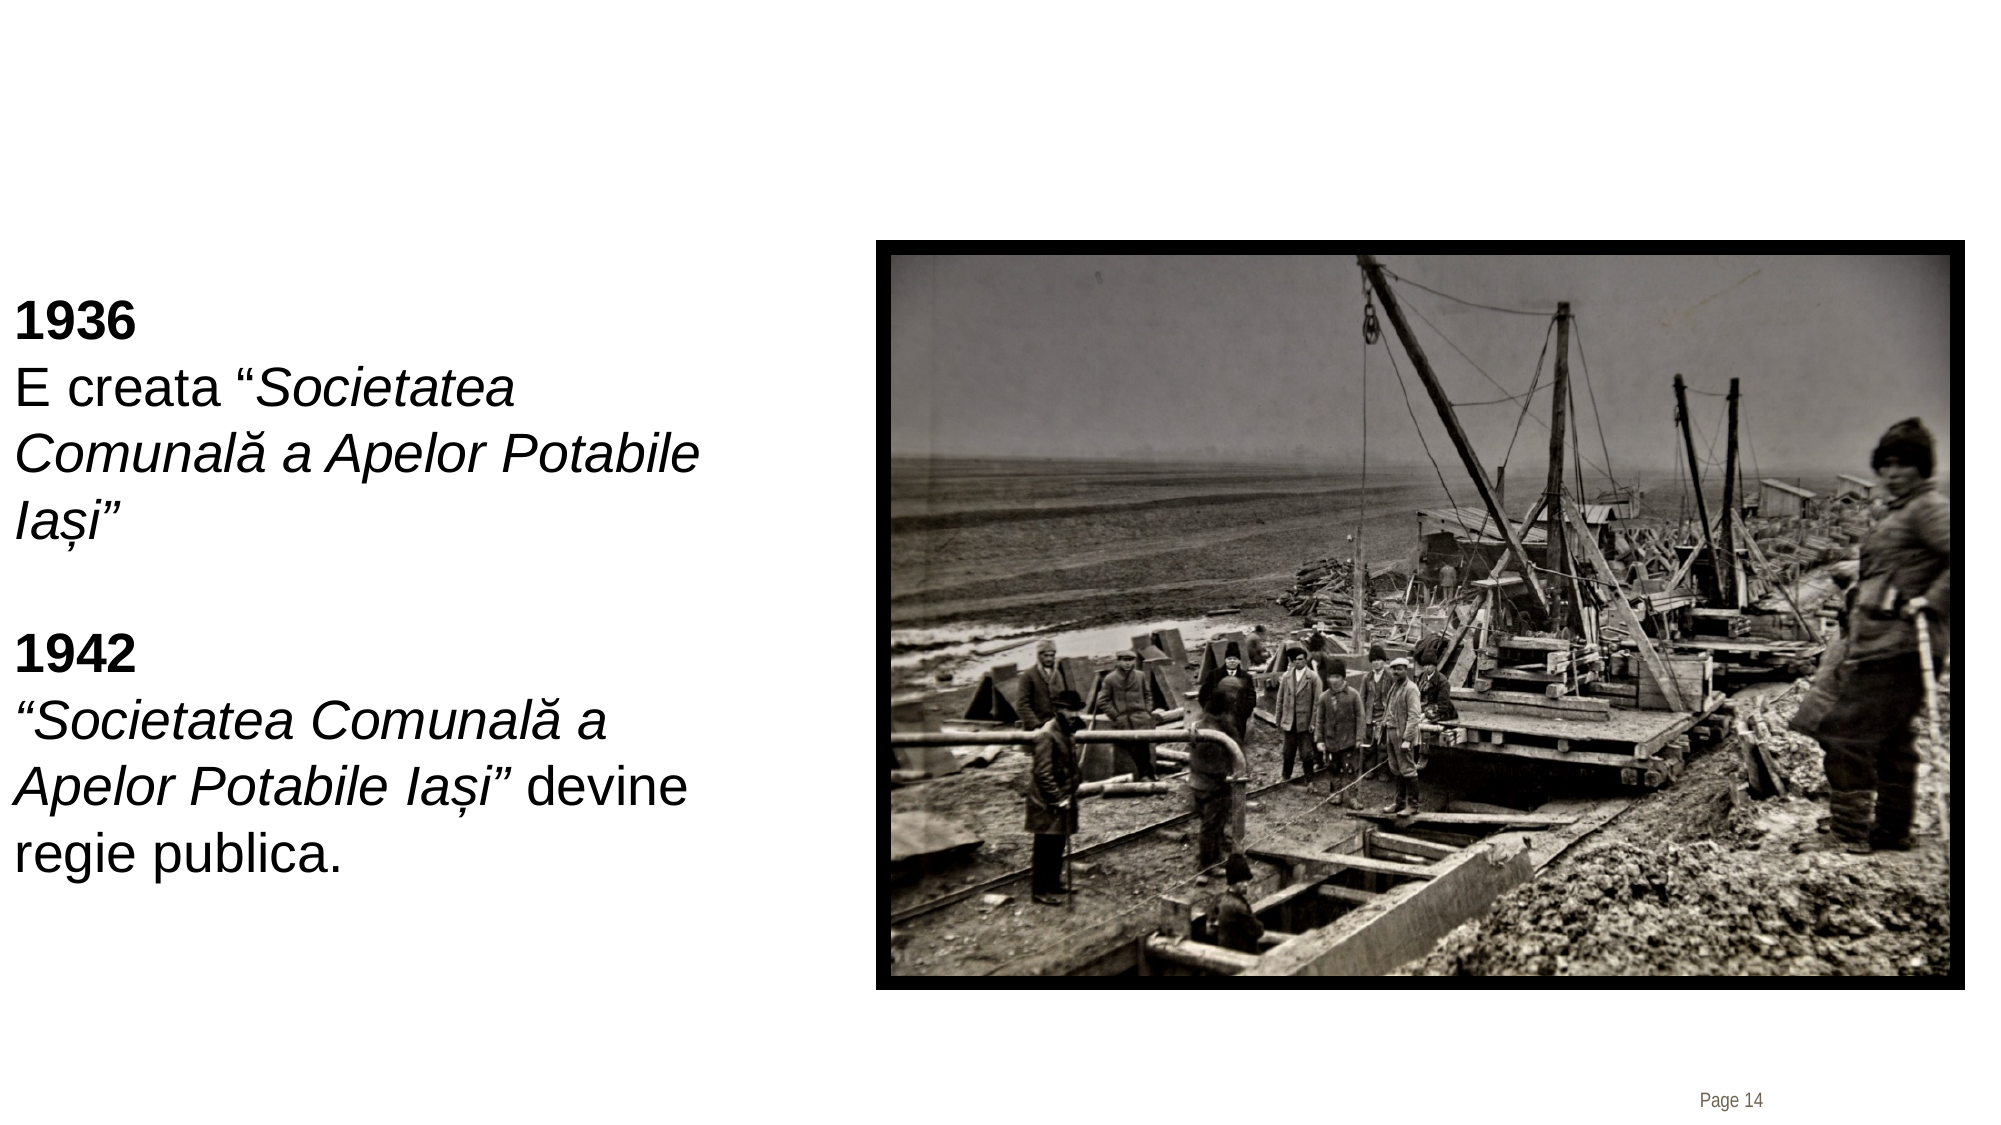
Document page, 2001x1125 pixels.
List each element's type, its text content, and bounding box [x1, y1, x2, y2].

picture [890, 254, 1951, 977]
list 1936 E creata “Societatea Comunală a Apelor Potabile Iași” 1942 “Societatea Comunală a Apelor Potabile Iași” devine regie publica. [0, 276, 785, 864]
